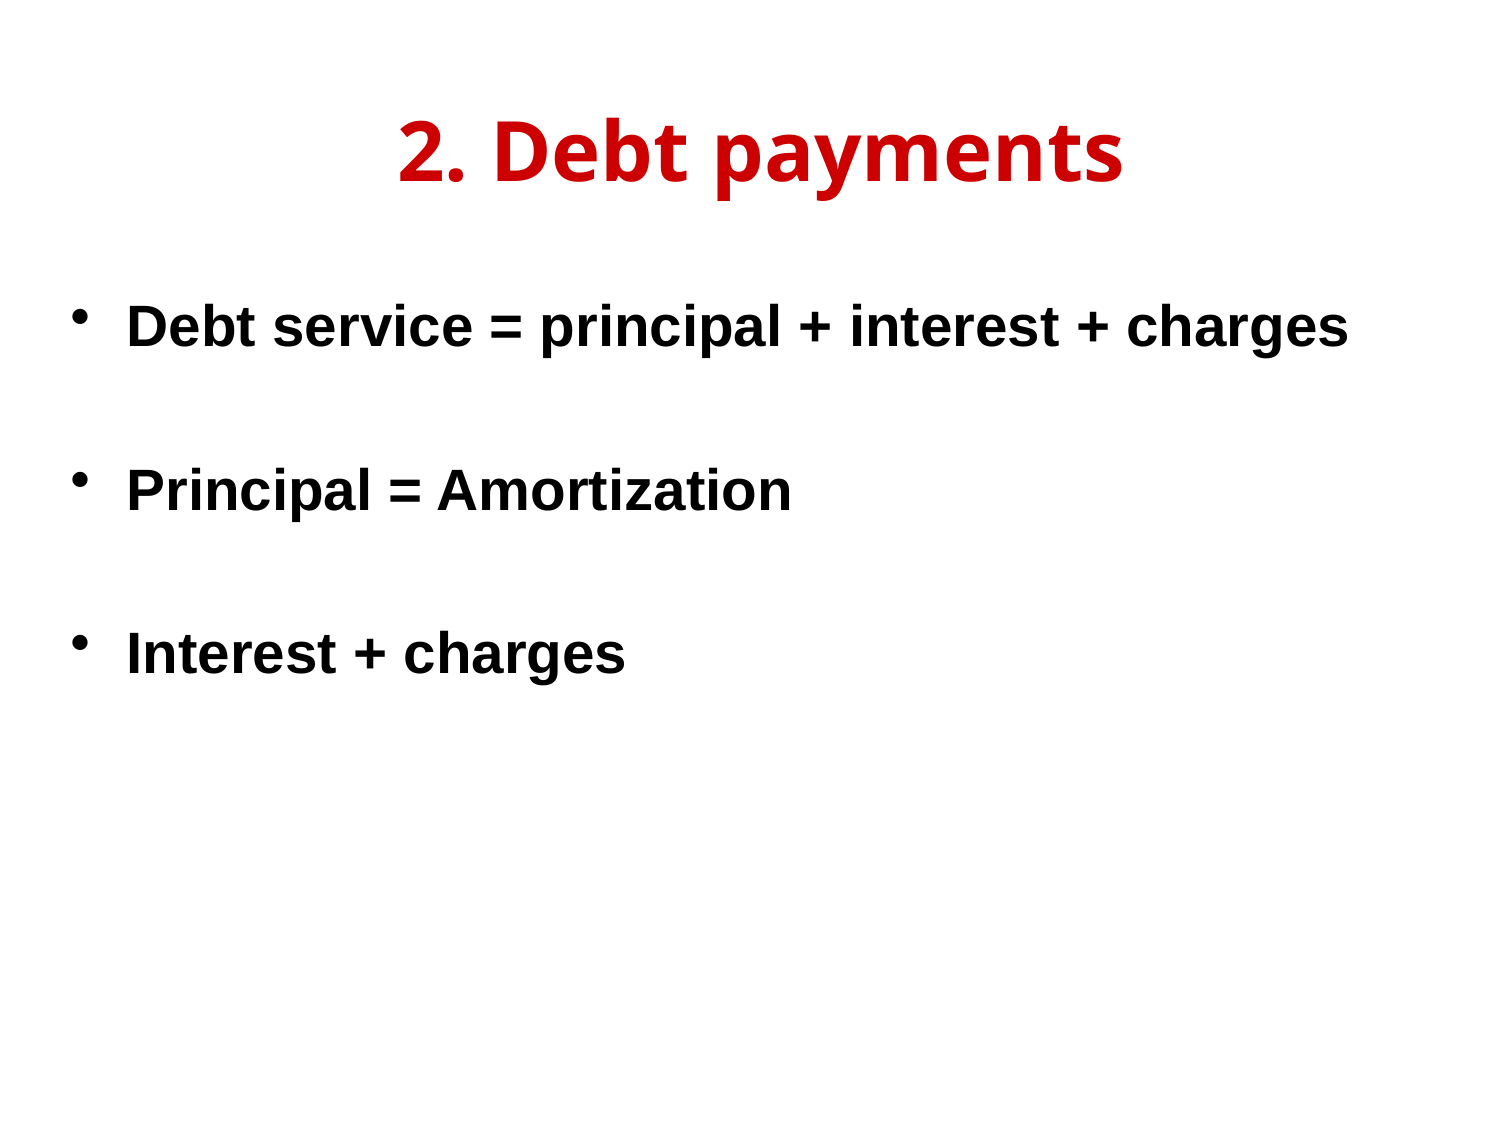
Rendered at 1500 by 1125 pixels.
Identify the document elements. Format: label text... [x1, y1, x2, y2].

list Debt service = principal + interest + charges Principal = Amortization Interest + charges [55, 280, 1404, 1071]
title 2. Debt payments [123, 54, 1399, 243]
